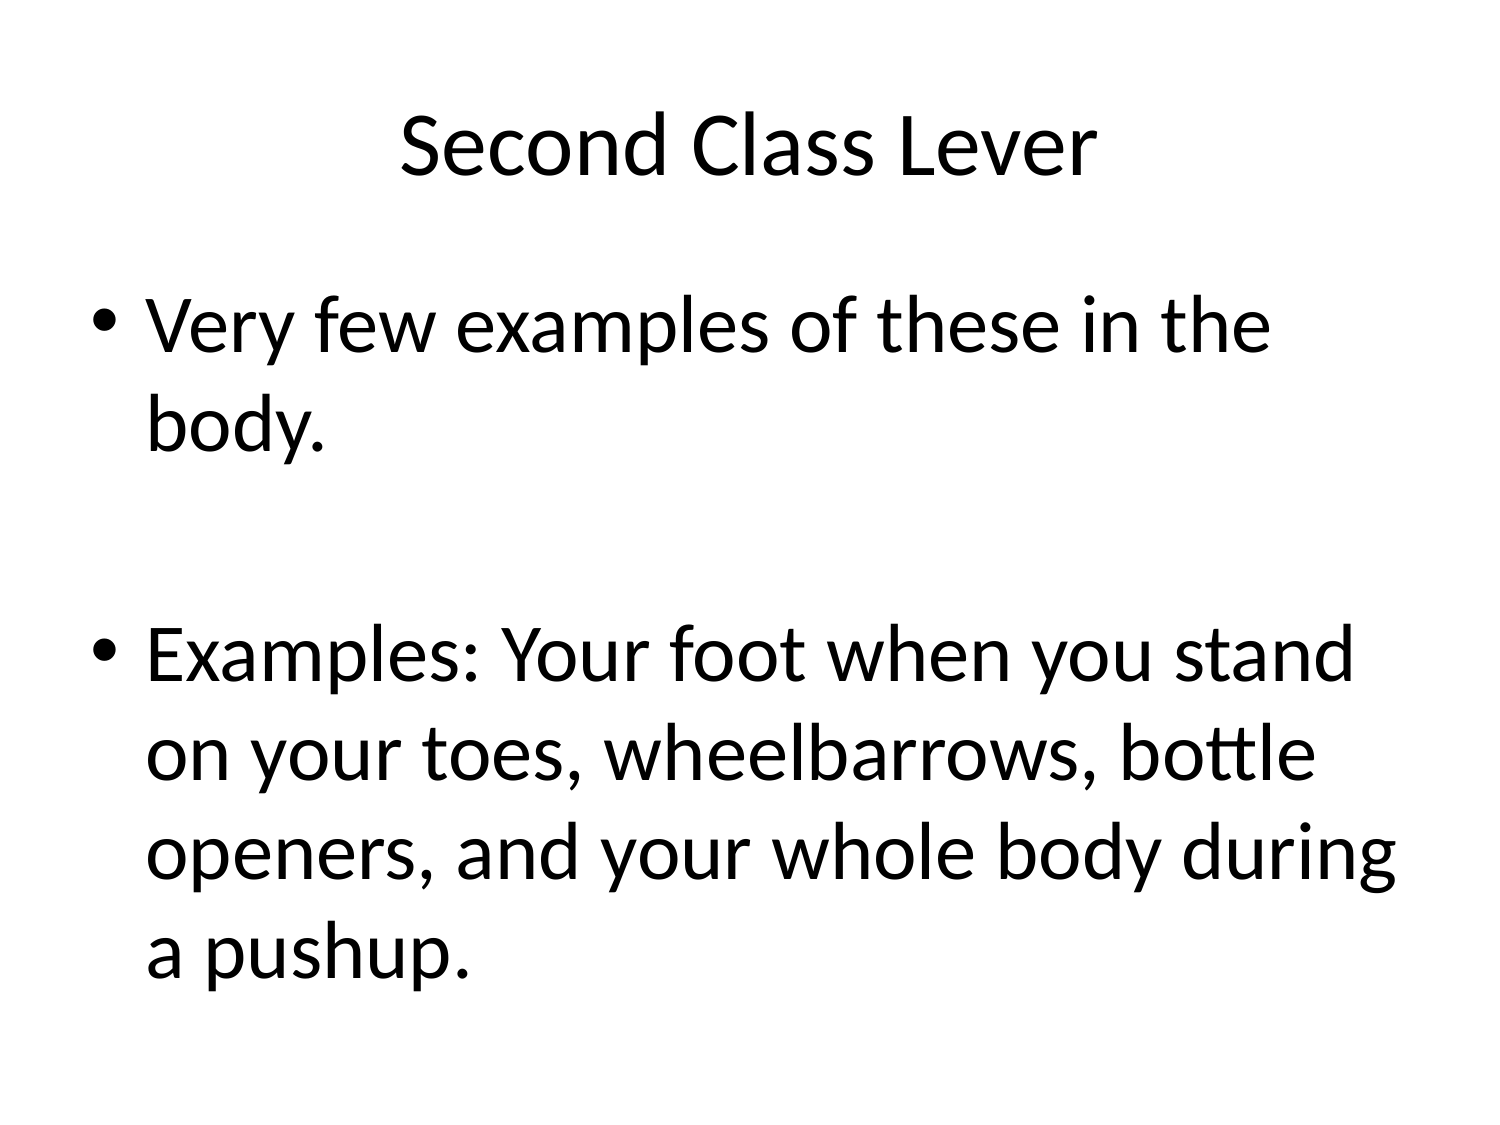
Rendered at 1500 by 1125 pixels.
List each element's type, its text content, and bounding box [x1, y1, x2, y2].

list Very few examples of these in the body. Examples: Your foot when you stand on your toes, wheelbarrows, bottle openers, and your whole body during a pushup. [75, 262, 1425, 1005]
title Second Class Lever [75, 45, 1425, 233]
